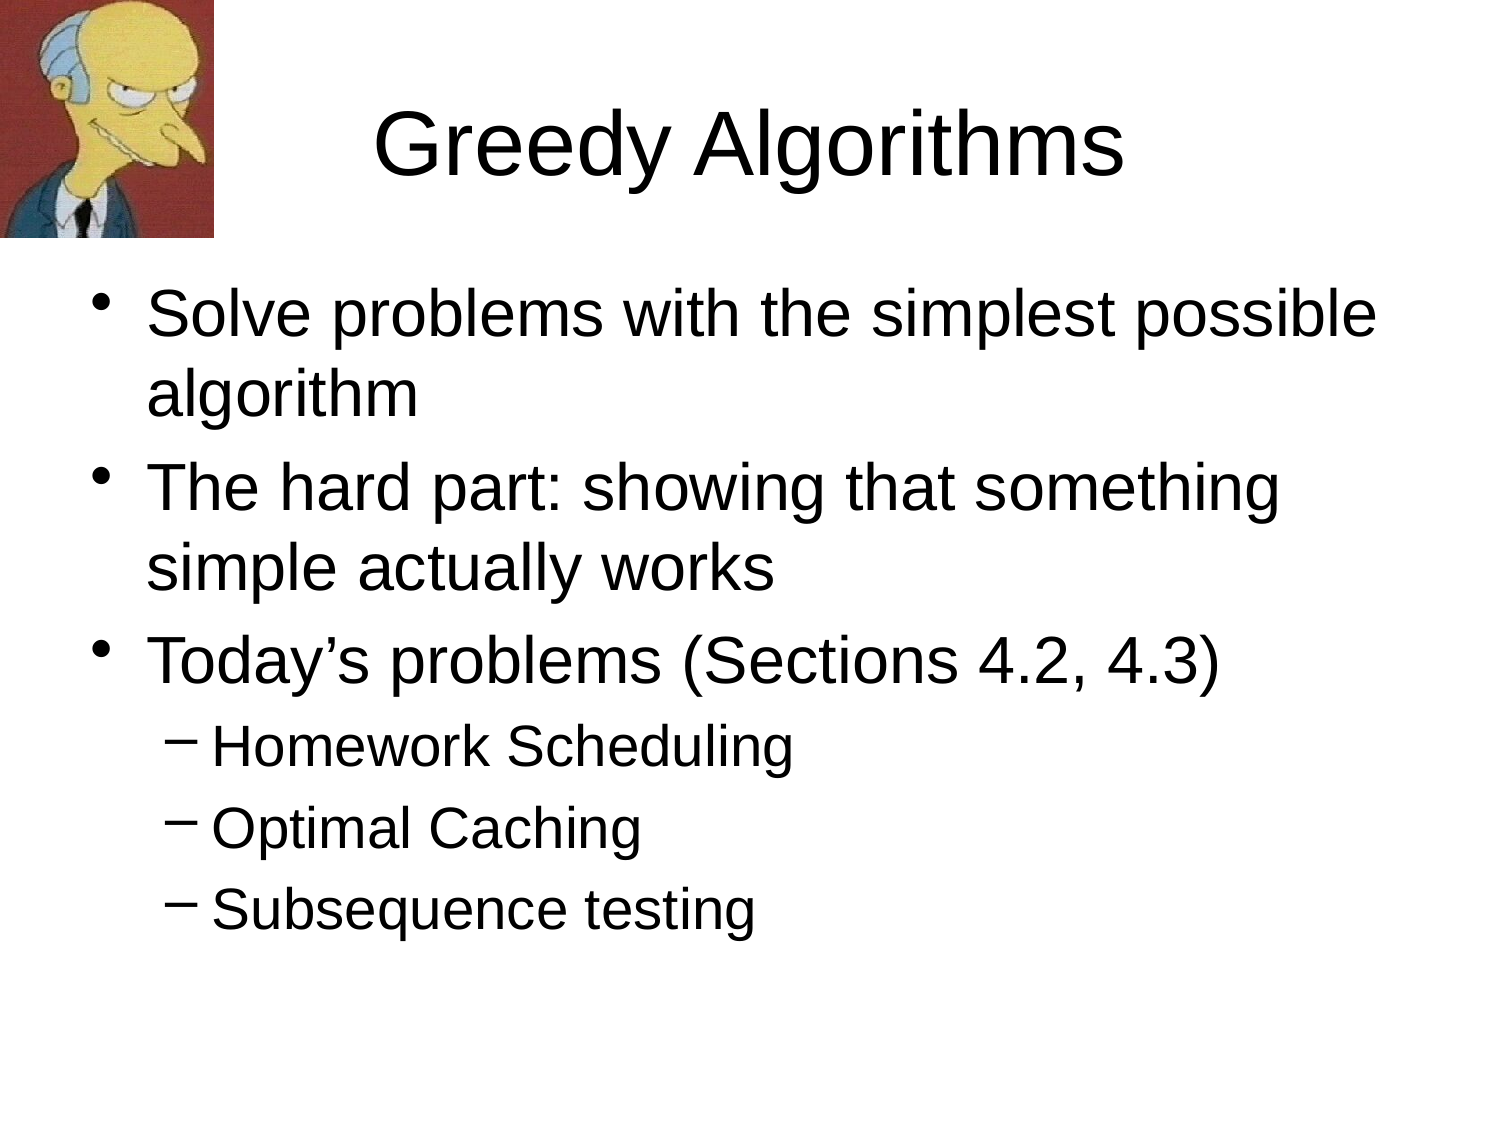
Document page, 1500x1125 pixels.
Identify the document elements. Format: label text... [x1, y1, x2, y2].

title Greedy Algorithms [218, 45, 1425, 233]
list Solve problems with the simplest possible algorithm The hard part: showing that something simple actually works Today’s problems (Sections 4.2, 4.3) Homework Scheduling Optimal Caching Subsequence testing [75, 262, 1425, 1005]
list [0, 0, 214, 238]
